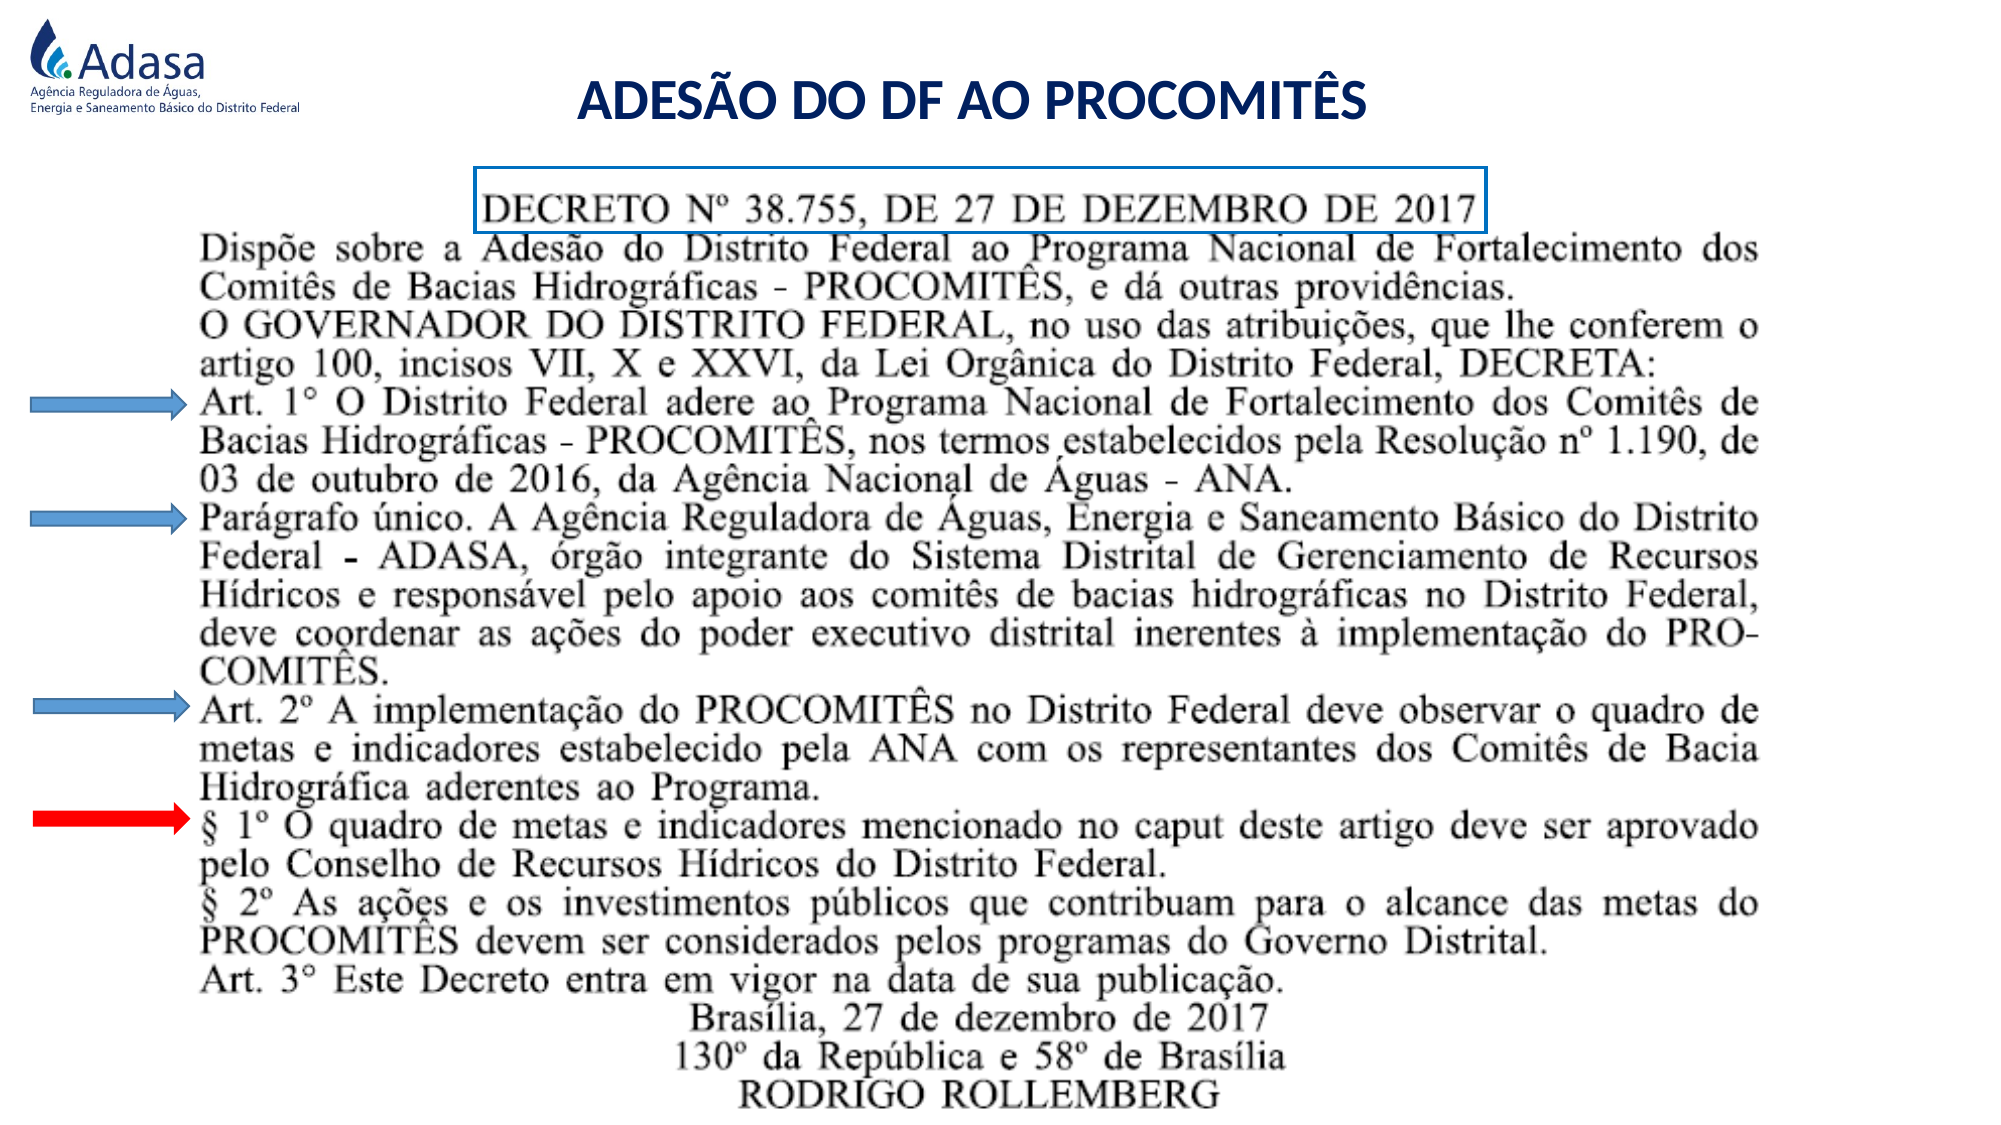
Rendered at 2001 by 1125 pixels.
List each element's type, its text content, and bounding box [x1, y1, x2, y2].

picture [30, 18, 299, 115]
picture [172, 180, 1789, 1125]
text_box [29, 502, 172, 536]
text_box [29, 388, 172, 422]
text_box [32, 698, 172, 715]
text_box [474, 166, 1487, 180]
text_box [32, 810, 172, 827]
text_box ADESÃO DO DF AO PROCOMITÊS [255, 53, 1690, 139]
